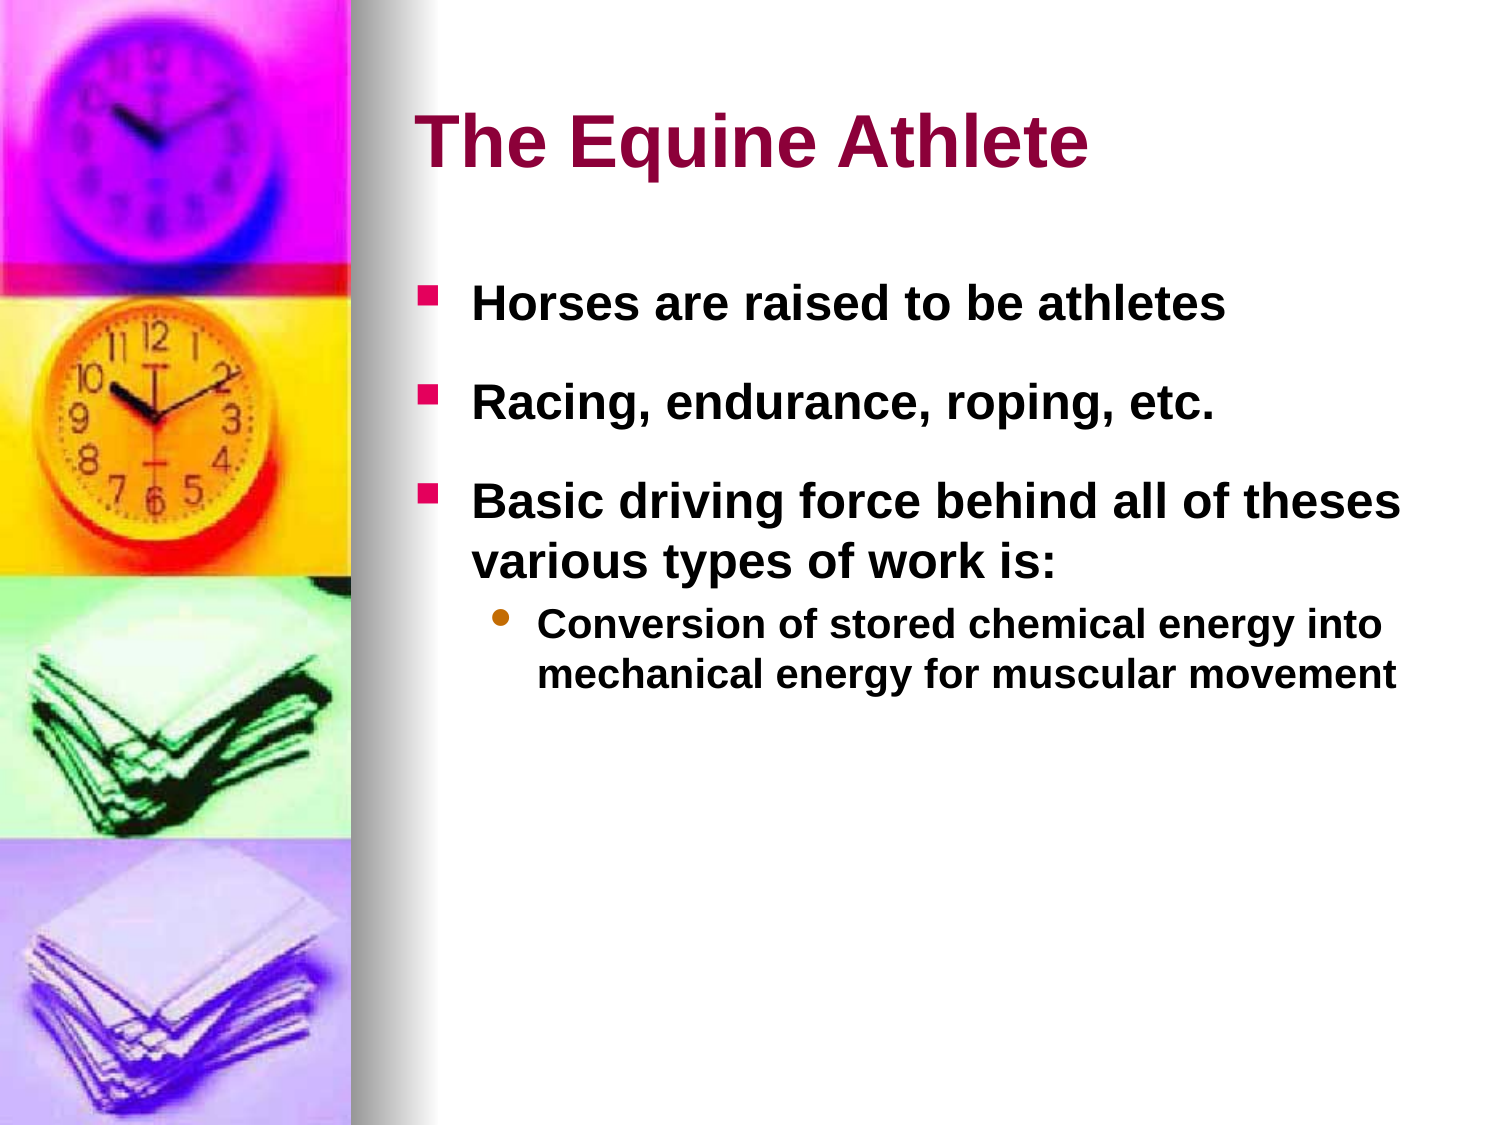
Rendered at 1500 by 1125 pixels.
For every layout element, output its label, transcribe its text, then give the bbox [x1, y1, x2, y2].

list Horses are raised to be athletes Racing, endurance, roping, etc. Basic driving force behind all of theses various types of work is: Conversion of stored chemical energy into mechanical energy for muscular movement [399, 262, 1451, 1001]
title The Equine Athlete [399, 37, 1451, 238]
picture [0, 0, 351, 1125]
